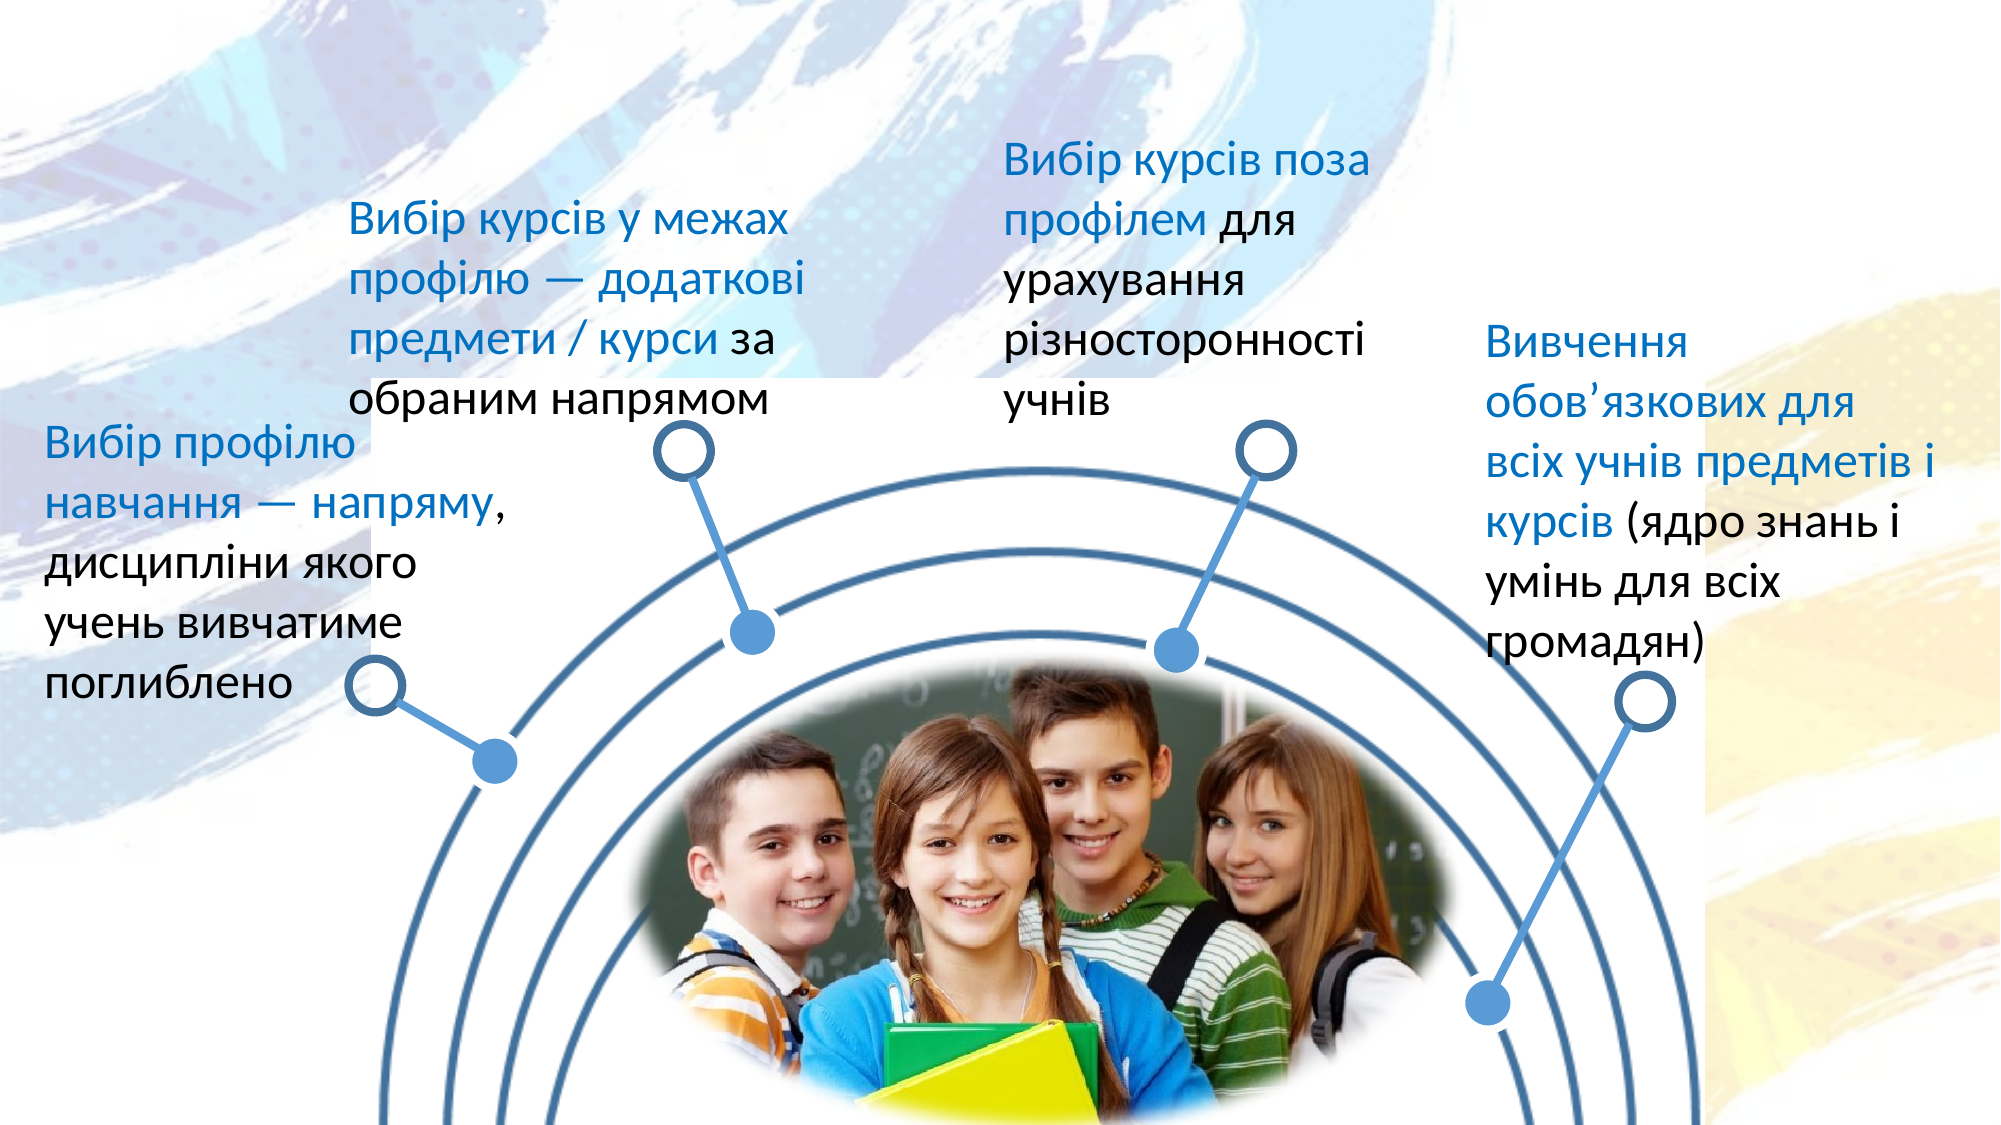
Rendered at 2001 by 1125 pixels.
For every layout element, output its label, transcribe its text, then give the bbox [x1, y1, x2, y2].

text_box Вибір курсів у межах профілю — додаткові предмети / курси за обраним напрямом [333, 176, 921, 380]
text_box Вибір профілю навчання — напряму, дисципліни якого учень вивчатиме поглиблено [29, 400, 332, 716]
text_box Вибір курсів поза профілем для урахування різносторонності учнів [988, 118, 1477, 376]
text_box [337, 378, 1705, 1125]
text_box Вивчення обов’язкових для всіх учнів предметів і курсів (ядро знань і умінь для всіх громадян) [1470, 299, 1961, 675]
